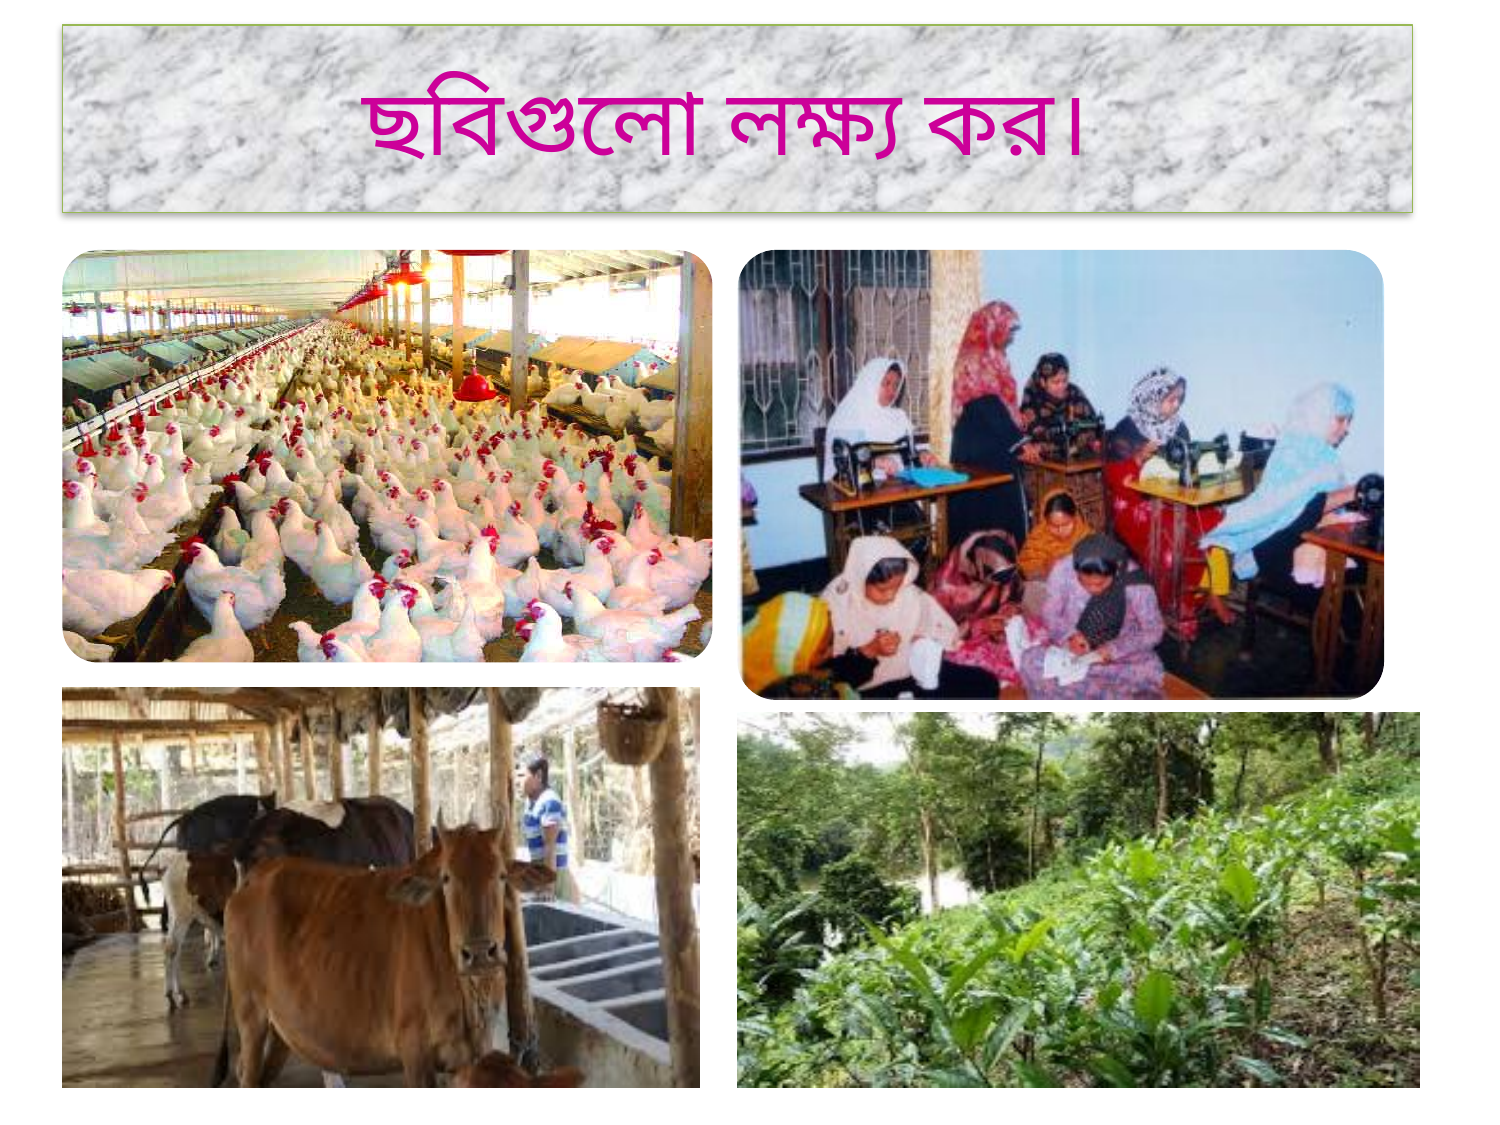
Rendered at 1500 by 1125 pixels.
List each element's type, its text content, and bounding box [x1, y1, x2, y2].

picture [62, 687, 701, 1088]
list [62, 249, 713, 663]
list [737, 249, 1385, 701]
picture [737, 712, 1420, 1088]
title ছবিগুলো লক্ষ্য কর। [62, 24, 1413, 213]
